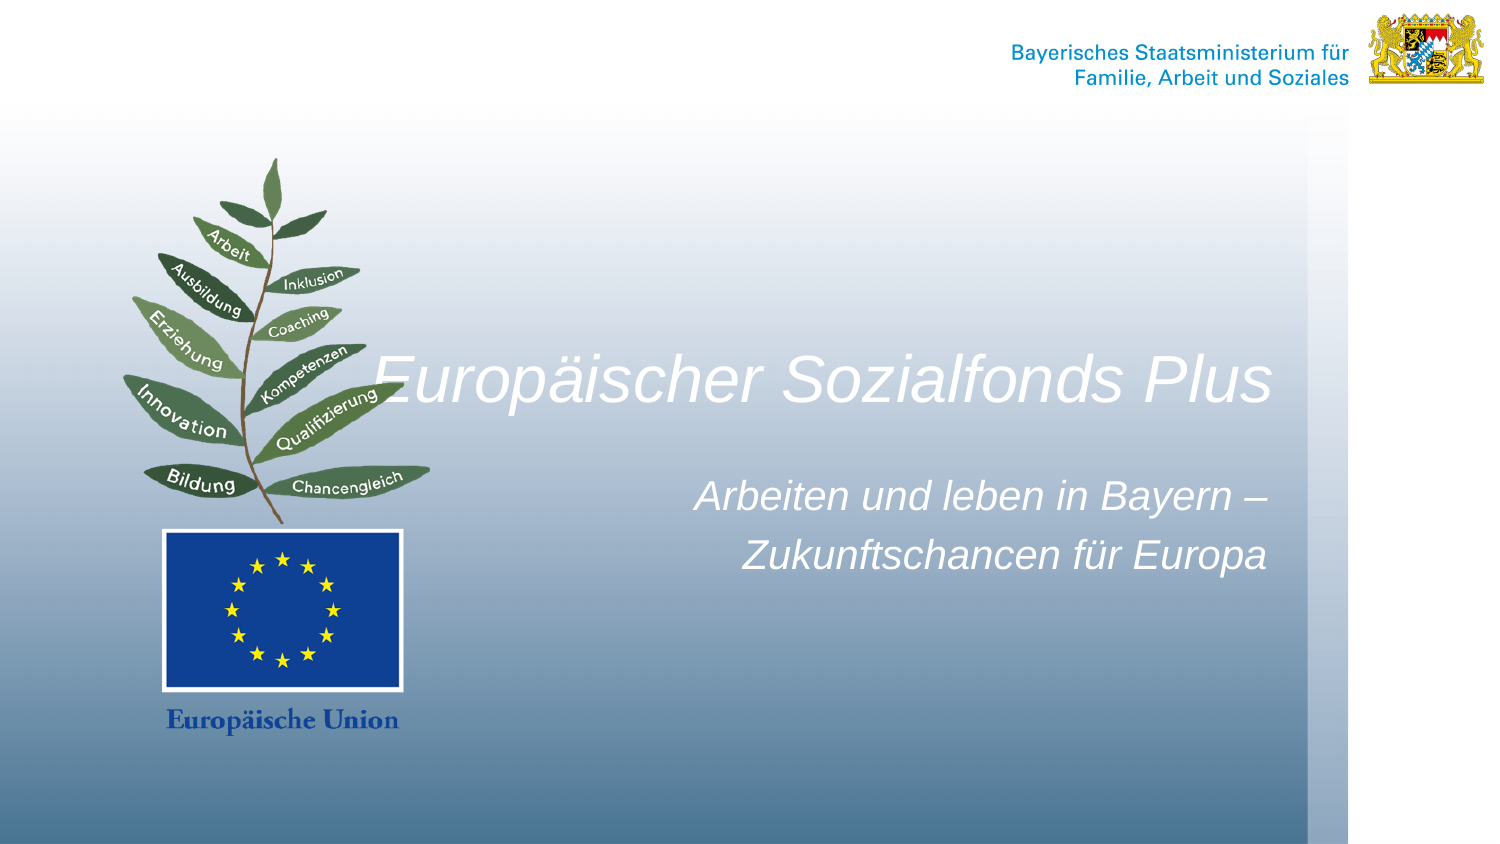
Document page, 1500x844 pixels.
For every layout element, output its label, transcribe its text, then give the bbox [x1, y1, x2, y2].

picture [0, 0, 1500, 844]
subtitle Arbeiten und leben in Bayern – Zukunftschancen für Europa [435, 469, 1268, 588]
title Europäischer Sozialfonds Plus [435, 303, 1293, 523]
